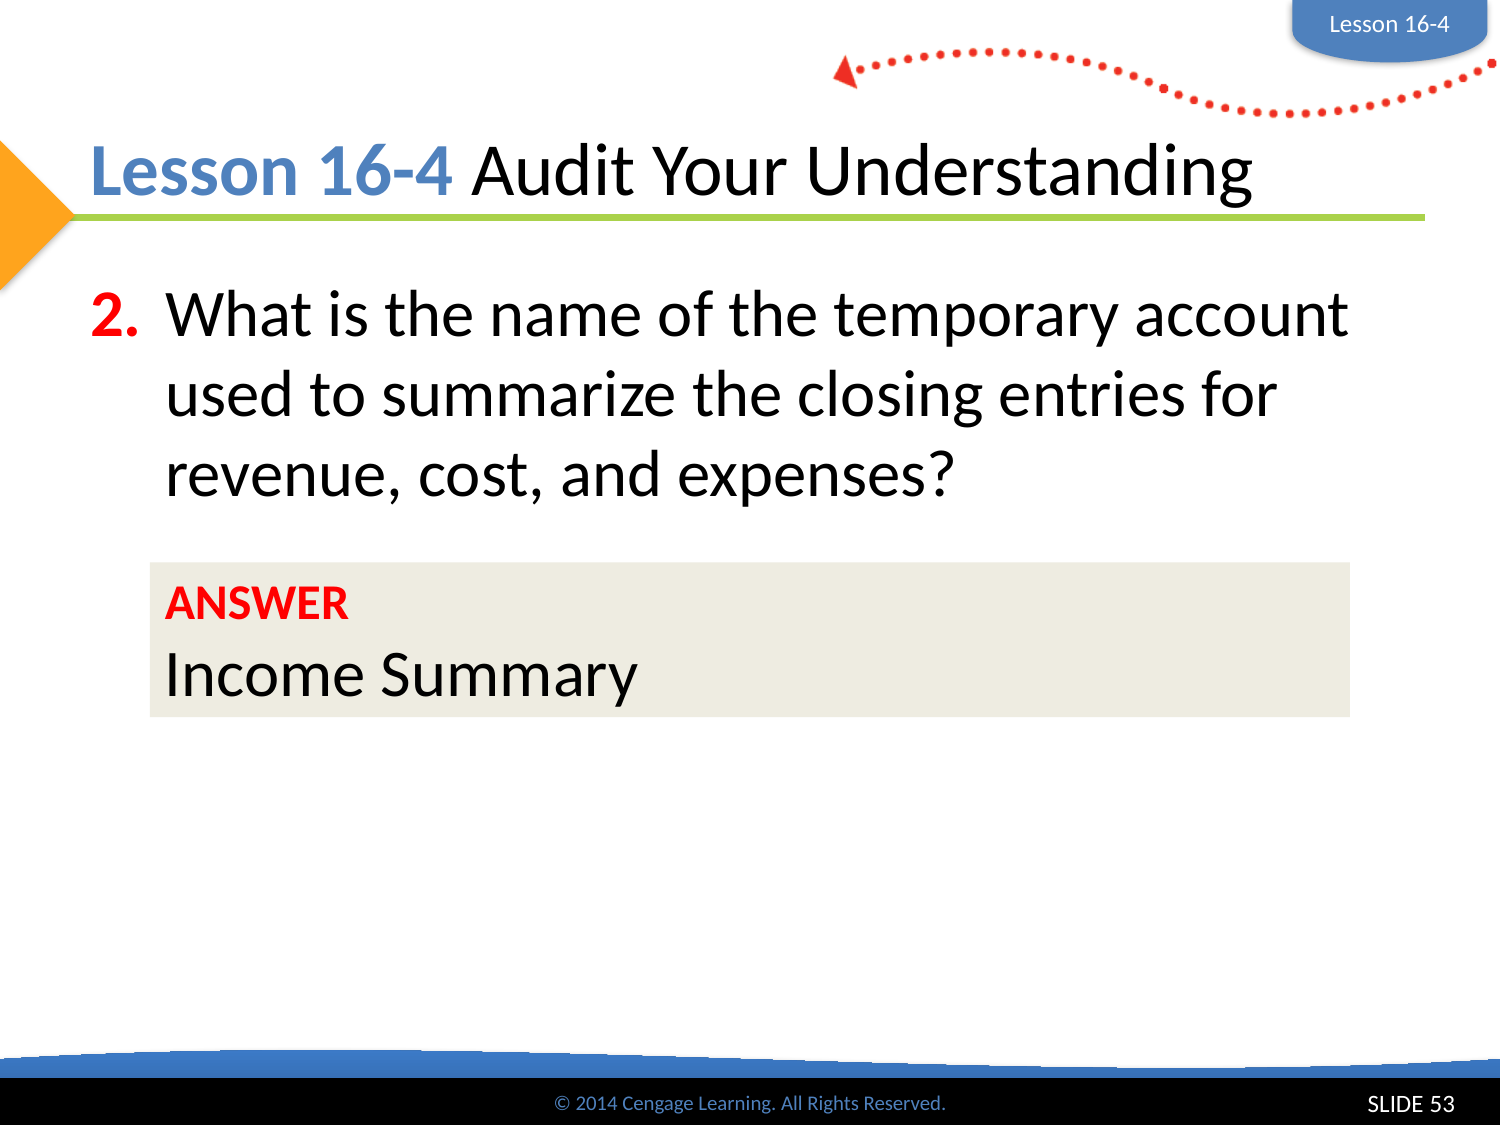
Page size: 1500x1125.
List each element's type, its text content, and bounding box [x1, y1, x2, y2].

list 2. What is the name of the temporary account used to summarize the closing entries for revenue, cost, and expenses? [75, 262, 1425, 1005]
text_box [1292, 0, 1488, 63]
picture [827, 37, 1500, 126]
text_box ANSWER Income Summary [149, 562, 1350, 718]
title Lesson 16-4 Audit Your Understanding [75, 29, 1350, 218]
slide_number SLIDE 53 [1170, 1080, 1470, 1125]
text_box [0, 138, 78, 293]
